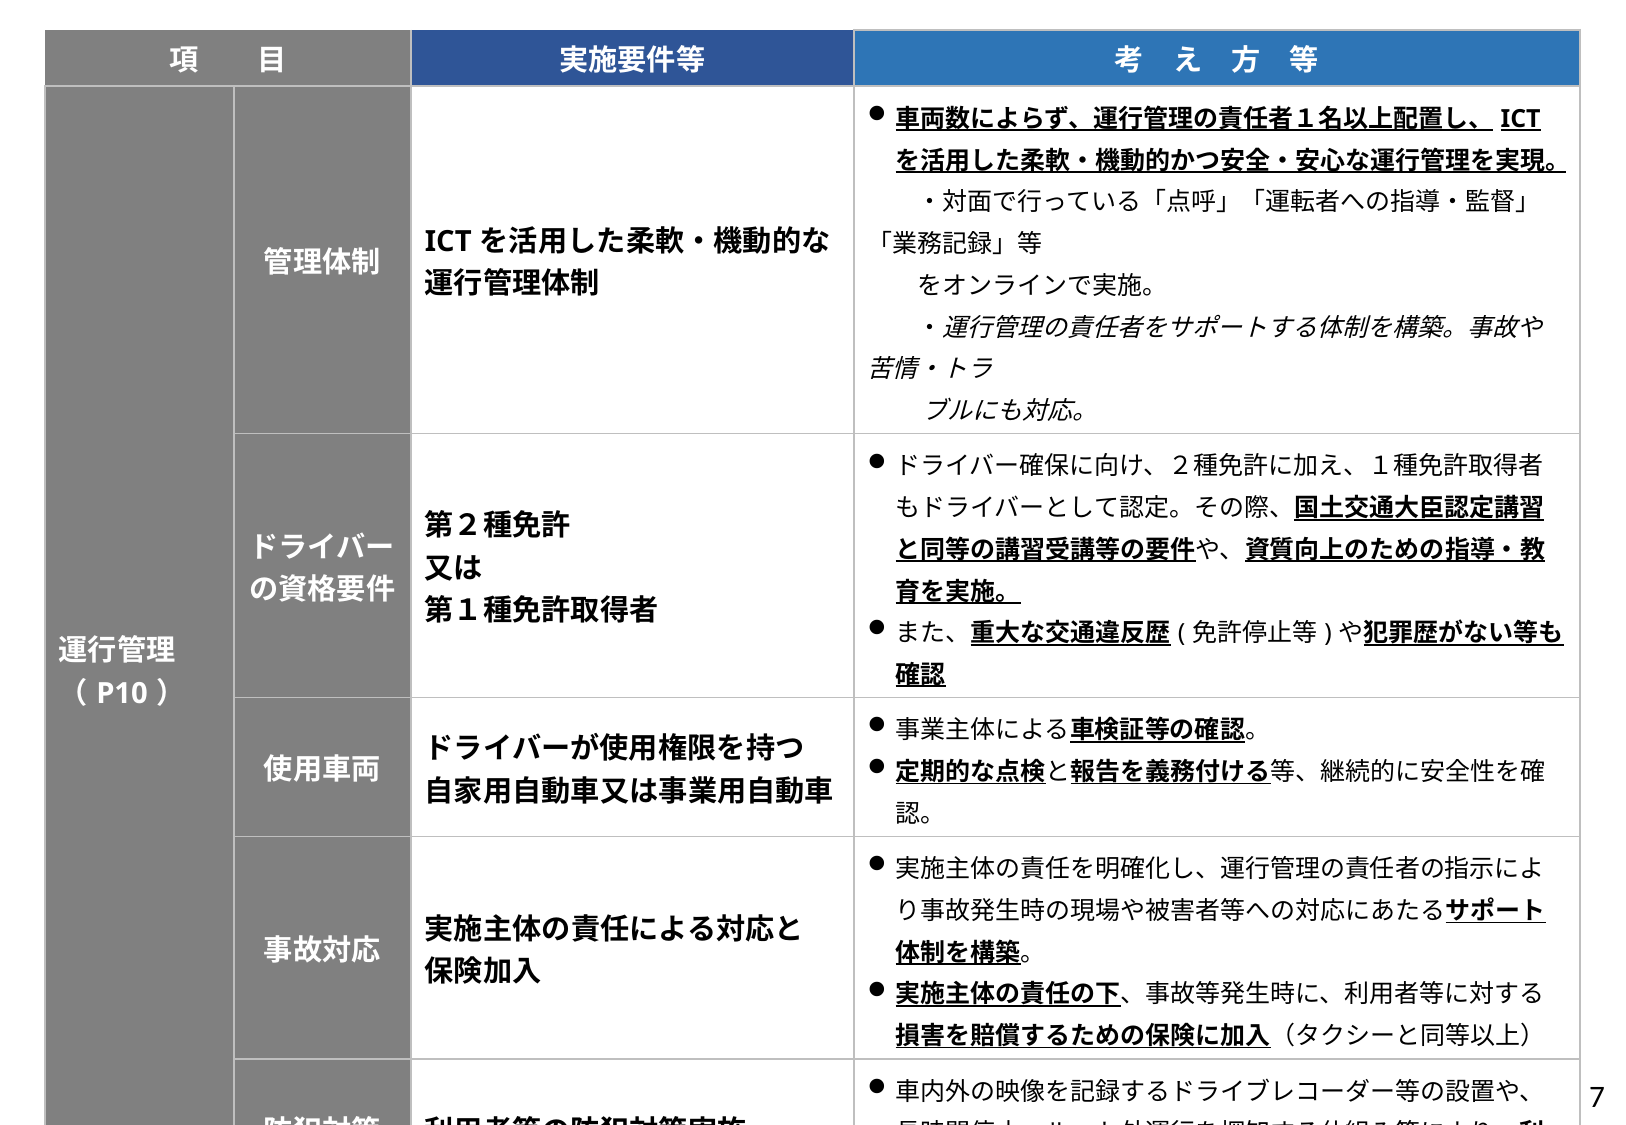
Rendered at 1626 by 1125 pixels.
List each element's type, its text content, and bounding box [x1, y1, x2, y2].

table_cell 実施主体の責任による対応と 保険加入 [412, 837, 853, 1058]
table_header 実施要件等 [412, 30, 853, 85]
table_header 項 目 [45, 30, 410, 85]
table_cell 運行管理 （P10） [46, 87, 233, 1125]
table_cell 第２種免許 又は 第１種免許取得者 [412, 434, 853, 697]
table_cell ICTを活用した柔軟・機動的な 運行管理体制 [412, 87, 853, 433]
table_cell 防犯対策 [235, 1060, 410, 1125]
table_header 考 え 方 等 [855, 31, 1579, 85]
table_cell 車内外の映像を記録するドライブレコーダー等の設置や、長時間停止・ルート外運行を探知する仕組み等により、利用者等の防犯対策を実施。 [855, 1060, 1579, 1125]
slide_number 6 [1581, 1065, 1620, 1125]
table_cell ドライバー確保に向け、２種免許に加え、１種免許取得者もドライバーとして認定。その際、国土交通大臣認定講習と同等の講習受講等の要件や、資質向上のための指導・教育を実施。 また、重大な交通違反歴(免許停止等)や犯罪歴がない等も確認 [855, 434, 1579, 697]
table_cell 実施主体の責任を明確化し、運行管理の責任者の指示により事故発生時の現場や被害者等への対応にあたるサポート体制を構築。 実施主体の責任の下、事故等発生時に、利用者等に対する損害を賠償するための保険に加入（タクシーと同等以上） [855, 837, 1579, 1058]
table_cell 車両数によらず、運行管理の責任者１名以上配置し、ICTを活用した柔軟・機動的かつ安全・安心な運行管理を実現。 ・対面で行っている「点呼」「運転者への指導・監督」「業務記録」等 をオンラインで実施。 ・運行管理の責任者をサポートする体制を構築。事故や苦情・トラ ブルにも対応。 [855, 87, 1579, 433]
table_cell 管理体制 [235, 87, 410, 433]
table_cell ドライバーの資格要件 [235, 434, 410, 697]
table_cell 利用者等の防犯対策実施 [412, 1060, 853, 1125]
table_cell 事故対応 [235, 837, 410, 1058]
table_cell ドライバーが使用権限を持つ 自家用自動車又は事業用自動車 [412, 698, 853, 836]
table_cell 使用車両 [235, 698, 410, 836]
table_cell 事業主体による車検証等の確認。 定期的な点検と報告を義務付ける等、継続的に安全性を確認。 [855, 698, 1579, 836]
